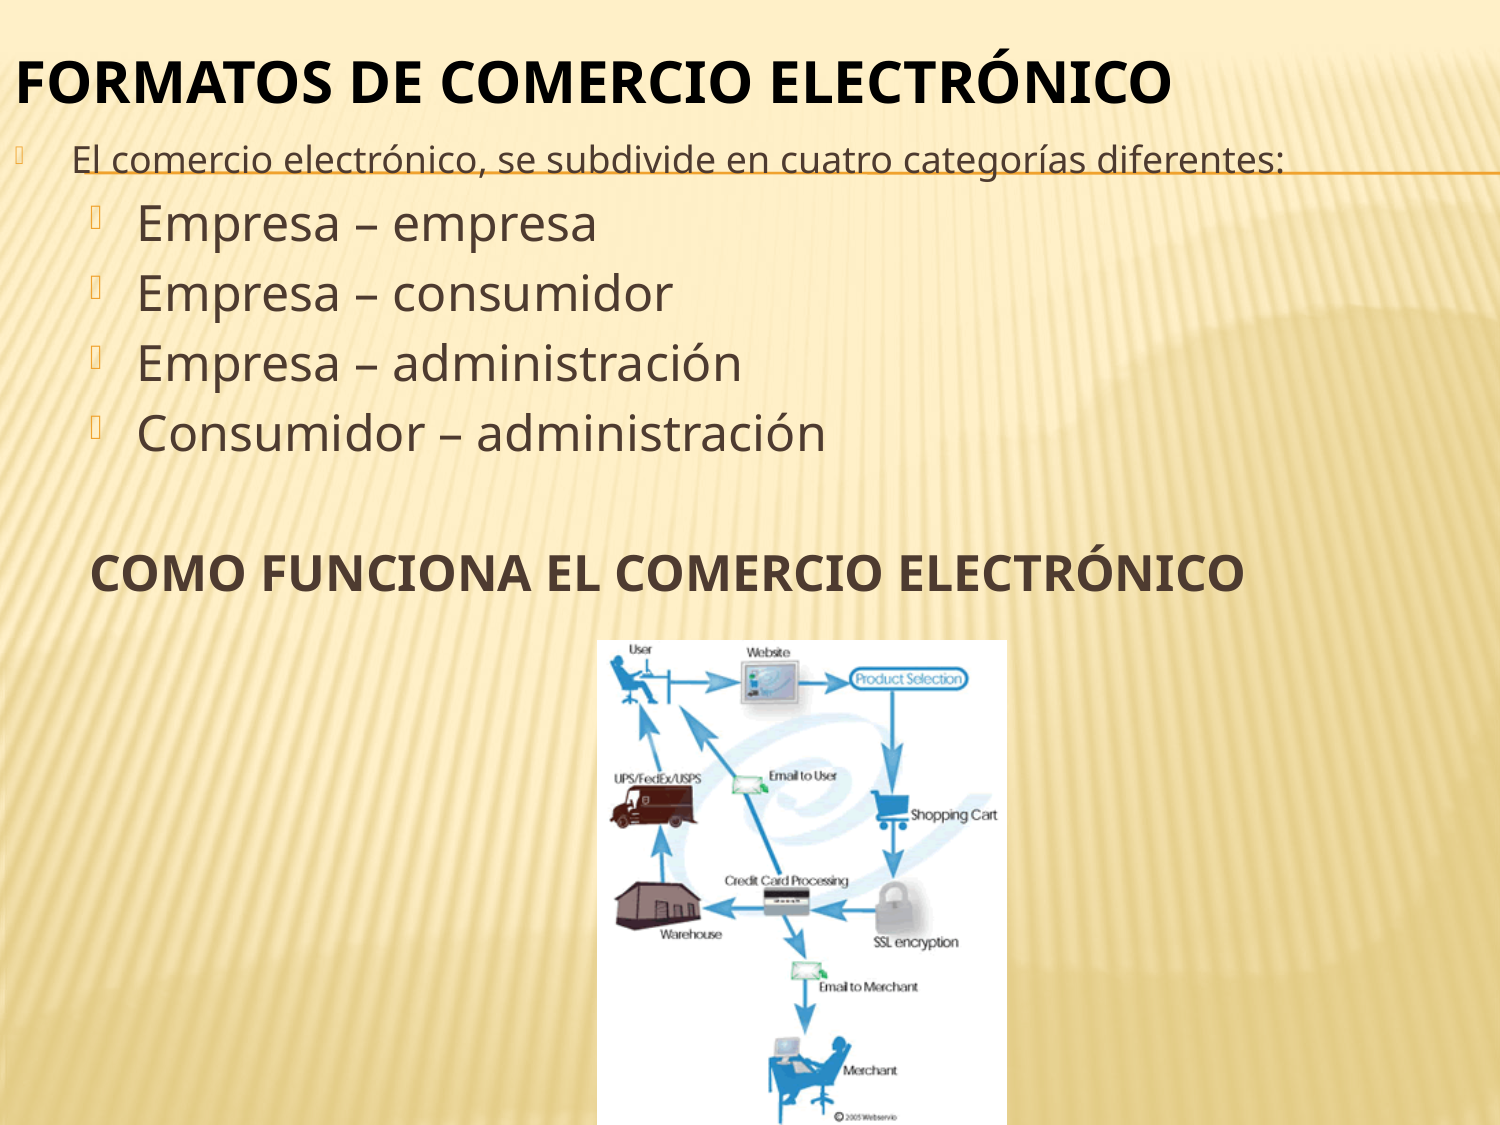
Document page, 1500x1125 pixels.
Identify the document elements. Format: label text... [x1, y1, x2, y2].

title FORMATOS DE COMERCIO ELECTRÓNICO [0, 46, 1500, 128]
list El comercio electrónico, se subdivide en cuatro categorías diferentes: Empresa – empresa Empresa – consumidor Empresa – administración Consumidor – administración COMO FUNCIONA EL COMERCIO ELECTRÓNICO [0, 128, 1500, 1125]
picture [597, 640, 1008, 1125]
